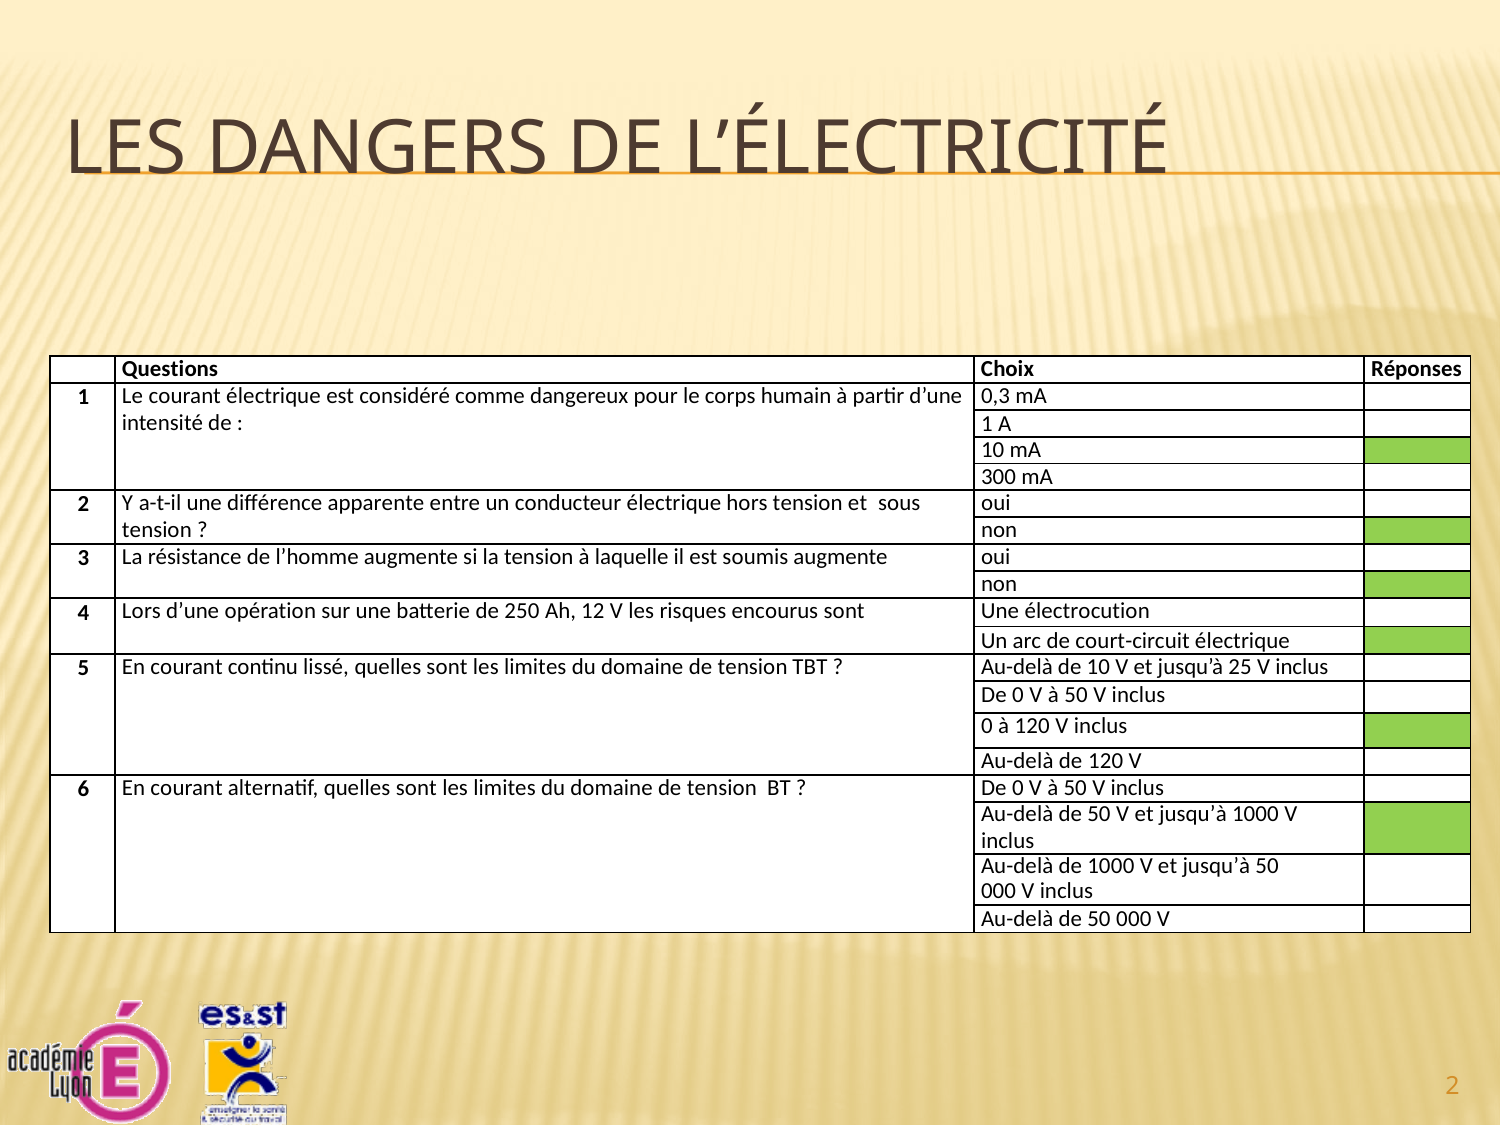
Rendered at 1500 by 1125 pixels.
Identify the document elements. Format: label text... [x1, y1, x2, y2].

table_cell [1365, 518, 1470, 543]
table_cell [1365, 906, 1470, 932]
picture [196, 999, 290, 1125]
table_cell 5 [51, 655, 114, 774]
table_cell non [975, 572, 1363, 597]
table_cell [1365, 491, 1470, 516]
table_cell Au-delà de 50 V et jusqu’à 1000 V inclus [975, 803, 1363, 853]
slide_number 2 [1350, 1061, 1475, 1103]
table_cell [1365, 438, 1470, 463]
picture [4, 999, 172, 1124]
table_cell [1365, 776, 1470, 801]
table_header Questions [116, 357, 973, 382]
table_cell 0 à 120 V inclus [975, 714, 1363, 747]
table_cell oui [975, 491, 1363, 516]
table_cell Au-delà de 120 V [975, 749, 1363, 774]
table_cell En courant alternatif, quelles sont les limites du domaine de tension BT ? [116, 776, 973, 932]
table_cell Lors d’une opération sur une batterie de 250 Ah, 12 V les risques encourus sont [116, 599, 973, 653]
table_cell De 0 V à 50 V inclus [975, 776, 1363, 801]
table_cell [1365, 627, 1470, 653]
table_cell Une électrocution [975, 599, 1363, 626]
table_cell [1365, 572, 1470, 597]
table_cell Un arc de court-circuit électrique [975, 627, 1363, 653]
table_cell 4 [51, 599, 114, 653]
table_cell [1365, 803, 1470, 853]
table_cell 6 [51, 776, 114, 932]
table_cell 0,3 mA [975, 384, 1363, 409]
table_cell [1365, 384, 1470, 409]
table_header [51, 357, 114, 382]
table_cell non [975, 518, 1363, 543]
table_cell La résistance de l’homme augmente si la tension à laquelle il est soumis augmente [116, 545, 973, 597]
table_cell [1365, 682, 1470, 712]
table_cell 10 mA [975, 438, 1363, 463]
table_cell De 0 V à 50 V inclus [975, 682, 1363, 712]
table_header Choix [975, 357, 1363, 382]
table_cell 3 [51, 545, 114, 597]
table_cell En courant continu lissé, quelles sont les limites du domaine de tension TBT ? [116, 655, 973, 774]
table_cell [1365, 655, 1470, 680]
title Les dangers de l’électricité [50, 75, 1475, 213]
table_cell 1 A [975, 411, 1363, 436]
table_cell oui [975, 545, 1363, 570]
table_cell 1 [51, 384, 114, 489]
table_header Réponses [1365, 357, 1470, 382]
table_cell [1365, 855, 1470, 904]
table_cell Le courant électrique est considéré comme dangereux pour le corps humain à partir d’une intensité de : [116, 384, 973, 489]
table_cell 300 mA [975, 464, 1363, 489]
table_cell Y a-t-il une différence apparente entre un conducteur électrique hors tension et sous tension ? [116, 491, 973, 543]
table_cell Au-delà de 50 000 V [975, 906, 1363, 932]
table_cell [1365, 599, 1470, 626]
table_cell [1365, 545, 1470, 570]
table_cell Au-delà de 10 V et jusqu’à 25 V inclus [975, 655, 1363, 680]
table_cell [1365, 749, 1470, 774]
table_cell Au-delà de 1000 V et jusqu’à 50 000 V inclus [975, 855, 1363, 904]
table_cell 2 [51, 491, 114, 543]
table_cell [1365, 714, 1470, 747]
table_cell [1365, 411, 1470, 436]
table_cell [1365, 464, 1470, 489]
